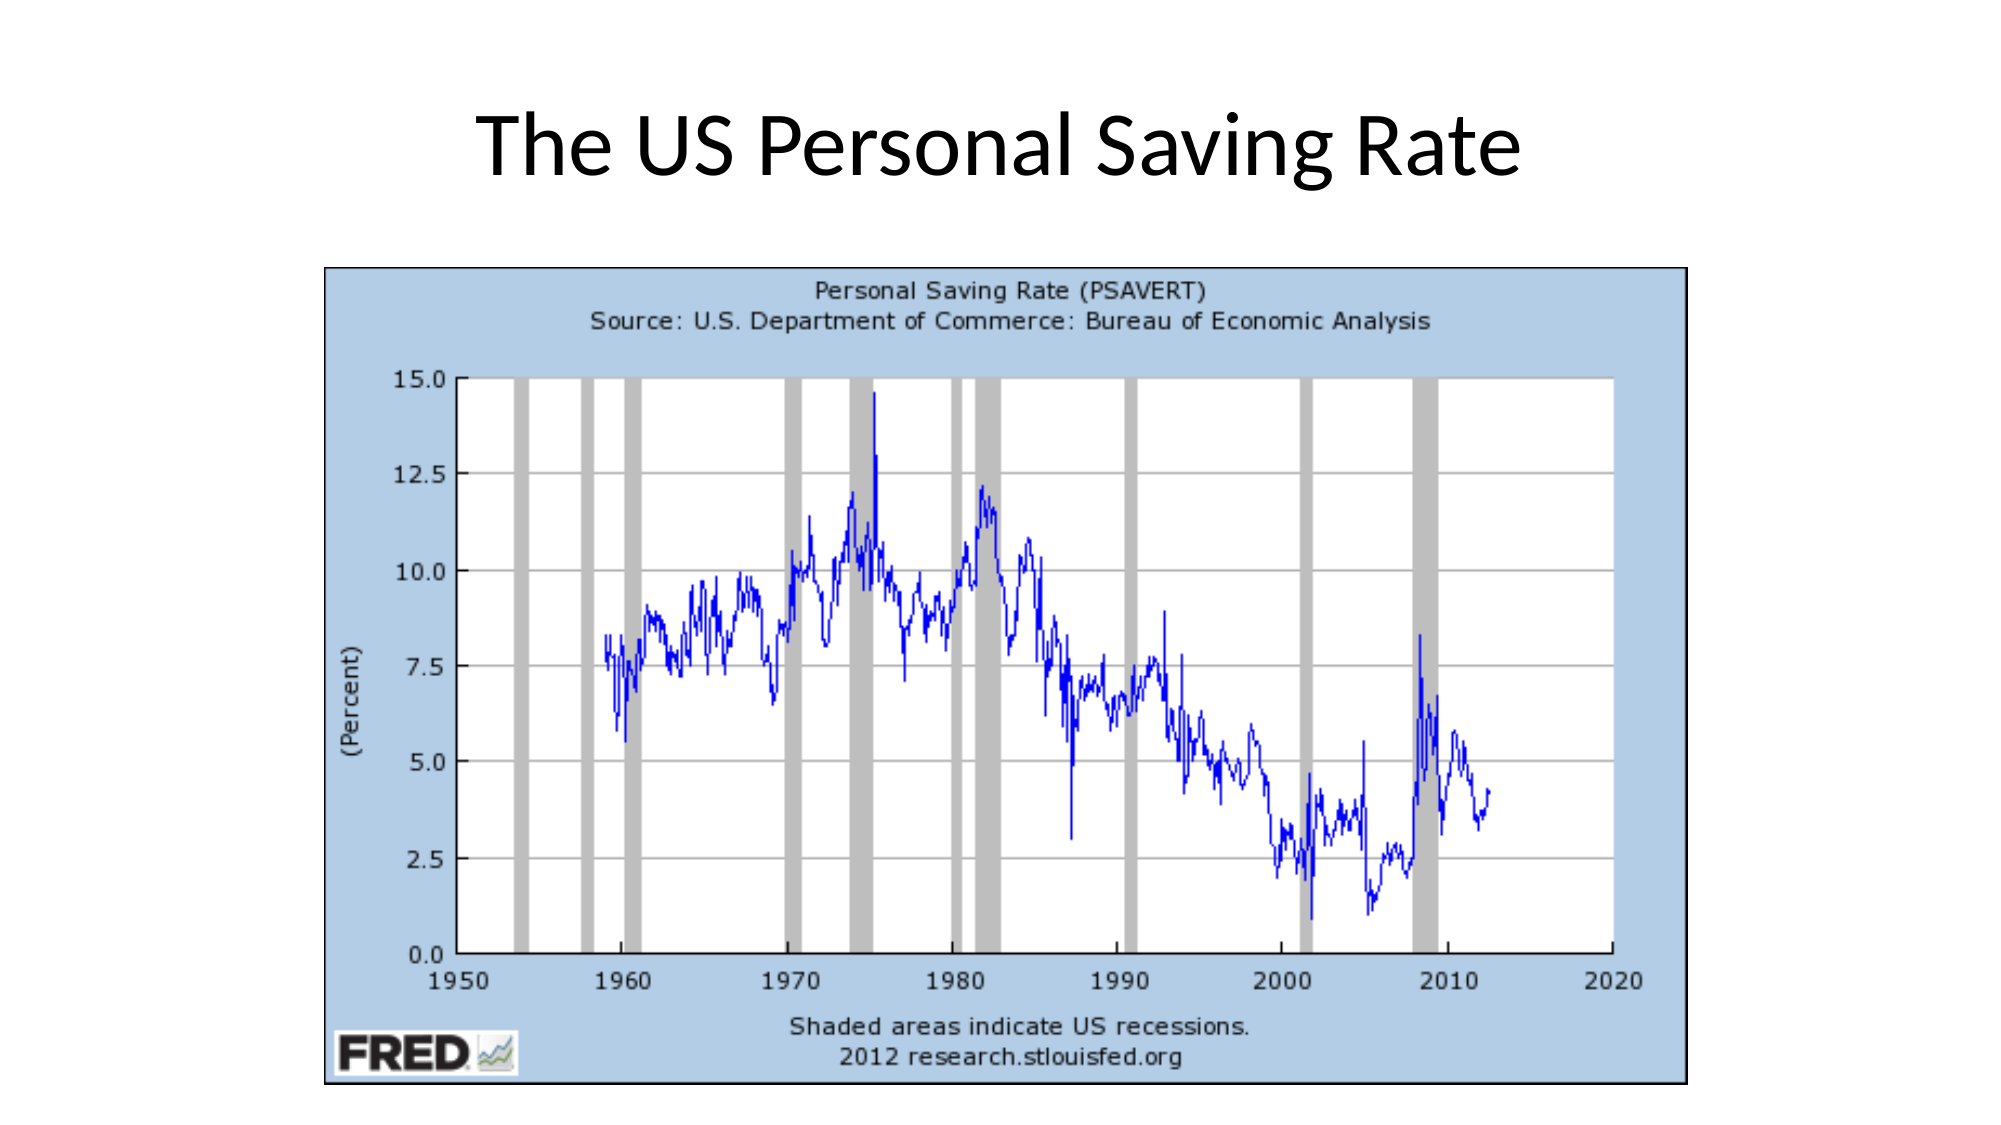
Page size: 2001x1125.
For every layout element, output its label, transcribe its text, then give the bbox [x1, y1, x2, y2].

title The US Personal Saving Rate [99, 45, 1900, 233]
picture [324, 266, 1688, 1085]
